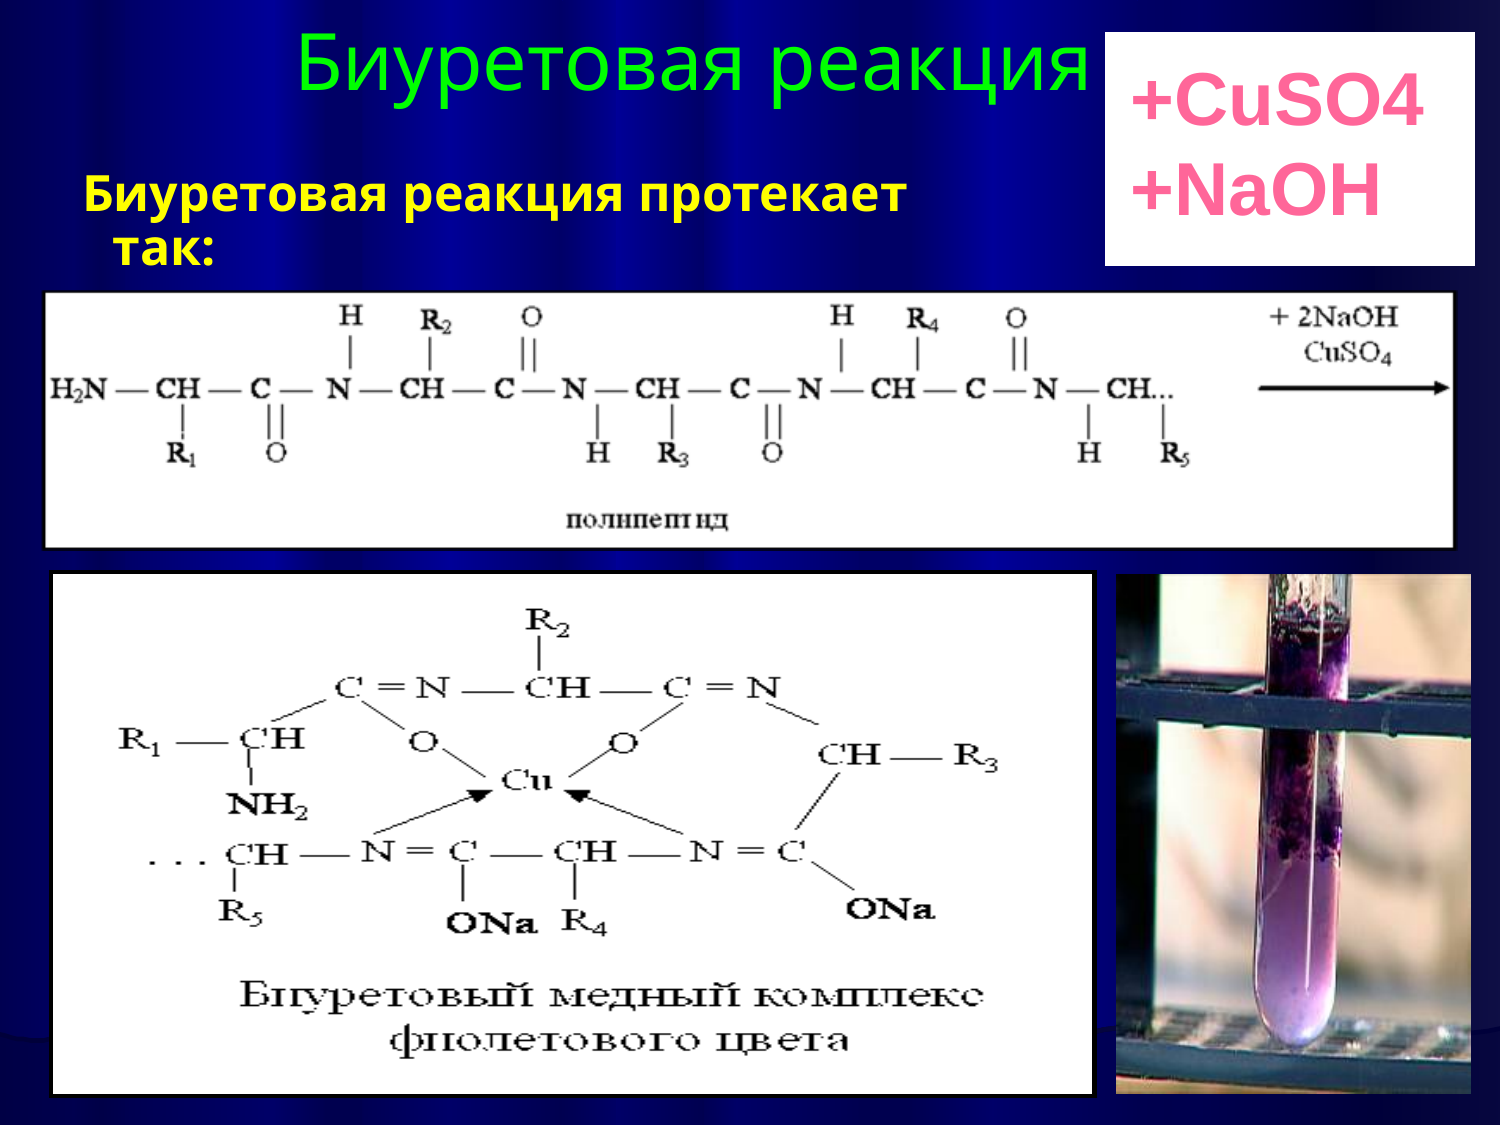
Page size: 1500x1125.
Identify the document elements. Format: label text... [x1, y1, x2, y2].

picture [40, 290, 1458, 552]
list Биуретовая реакция протекает так: [40, 160, 987, 232]
picture [1115, 573, 1471, 1095]
title Биуретовая реакция [74, 19, 1313, 114]
picture [52, 573, 1093, 1095]
text_box +CuSO4 +NaOH [1116, 42, 1465, 256]
